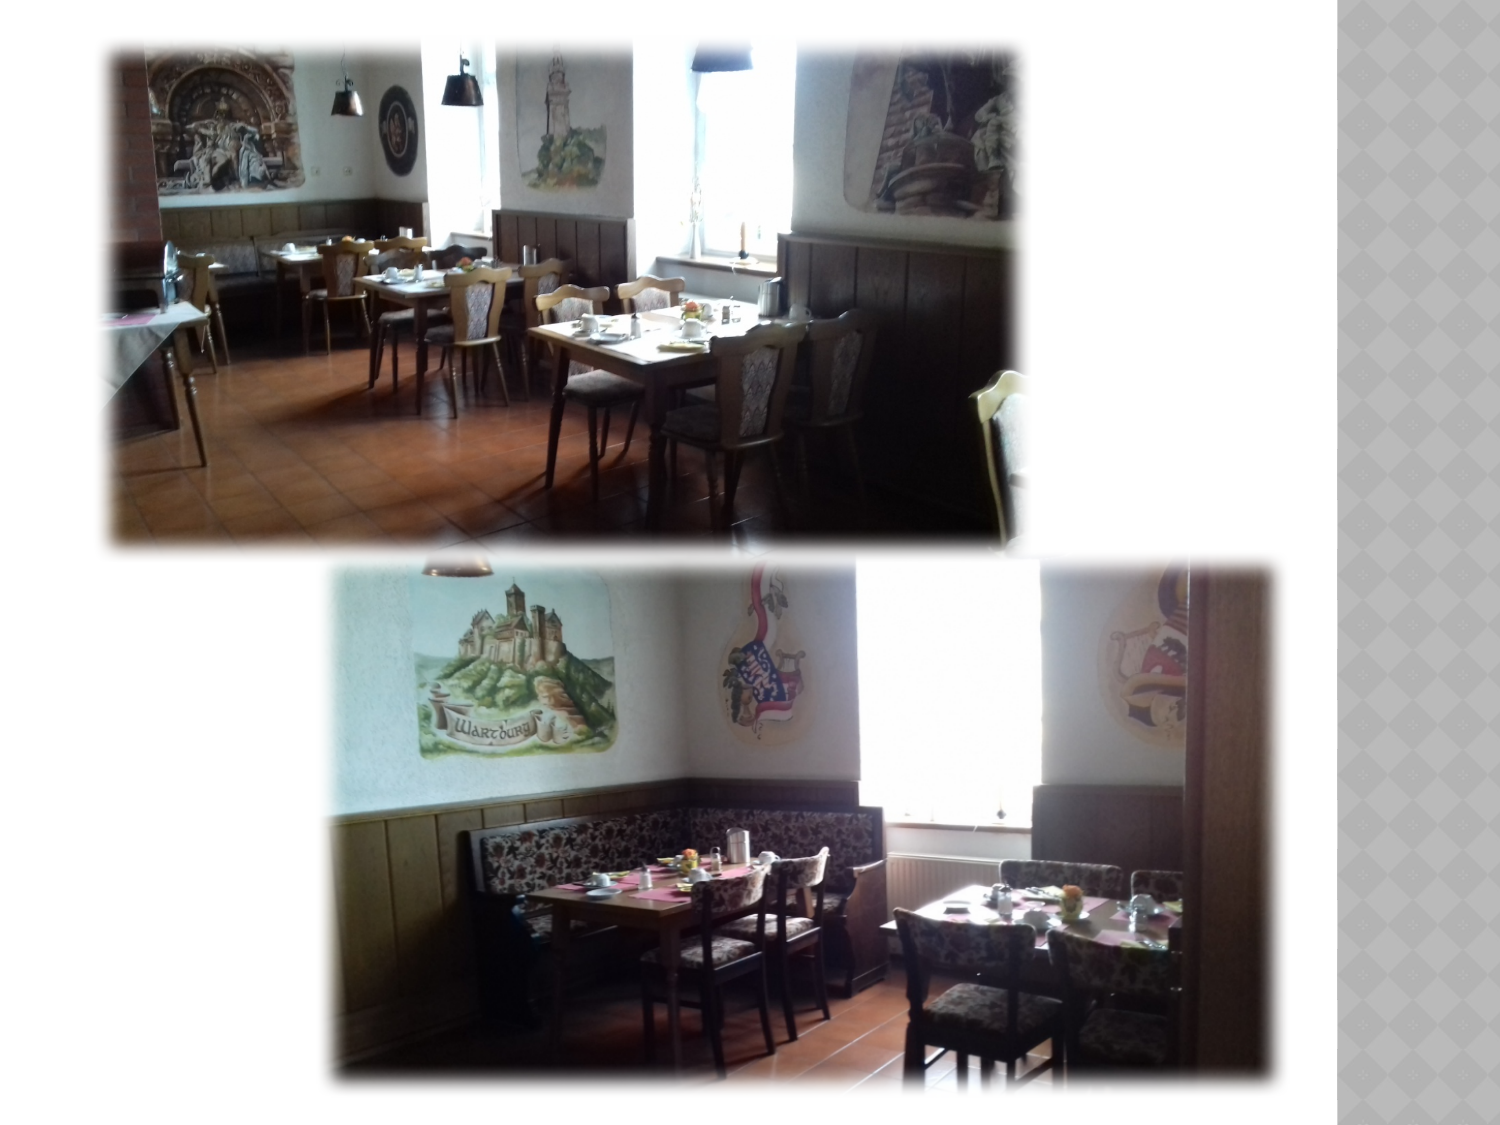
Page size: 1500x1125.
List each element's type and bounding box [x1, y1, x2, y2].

picture [93, 34, 1290, 1099]
